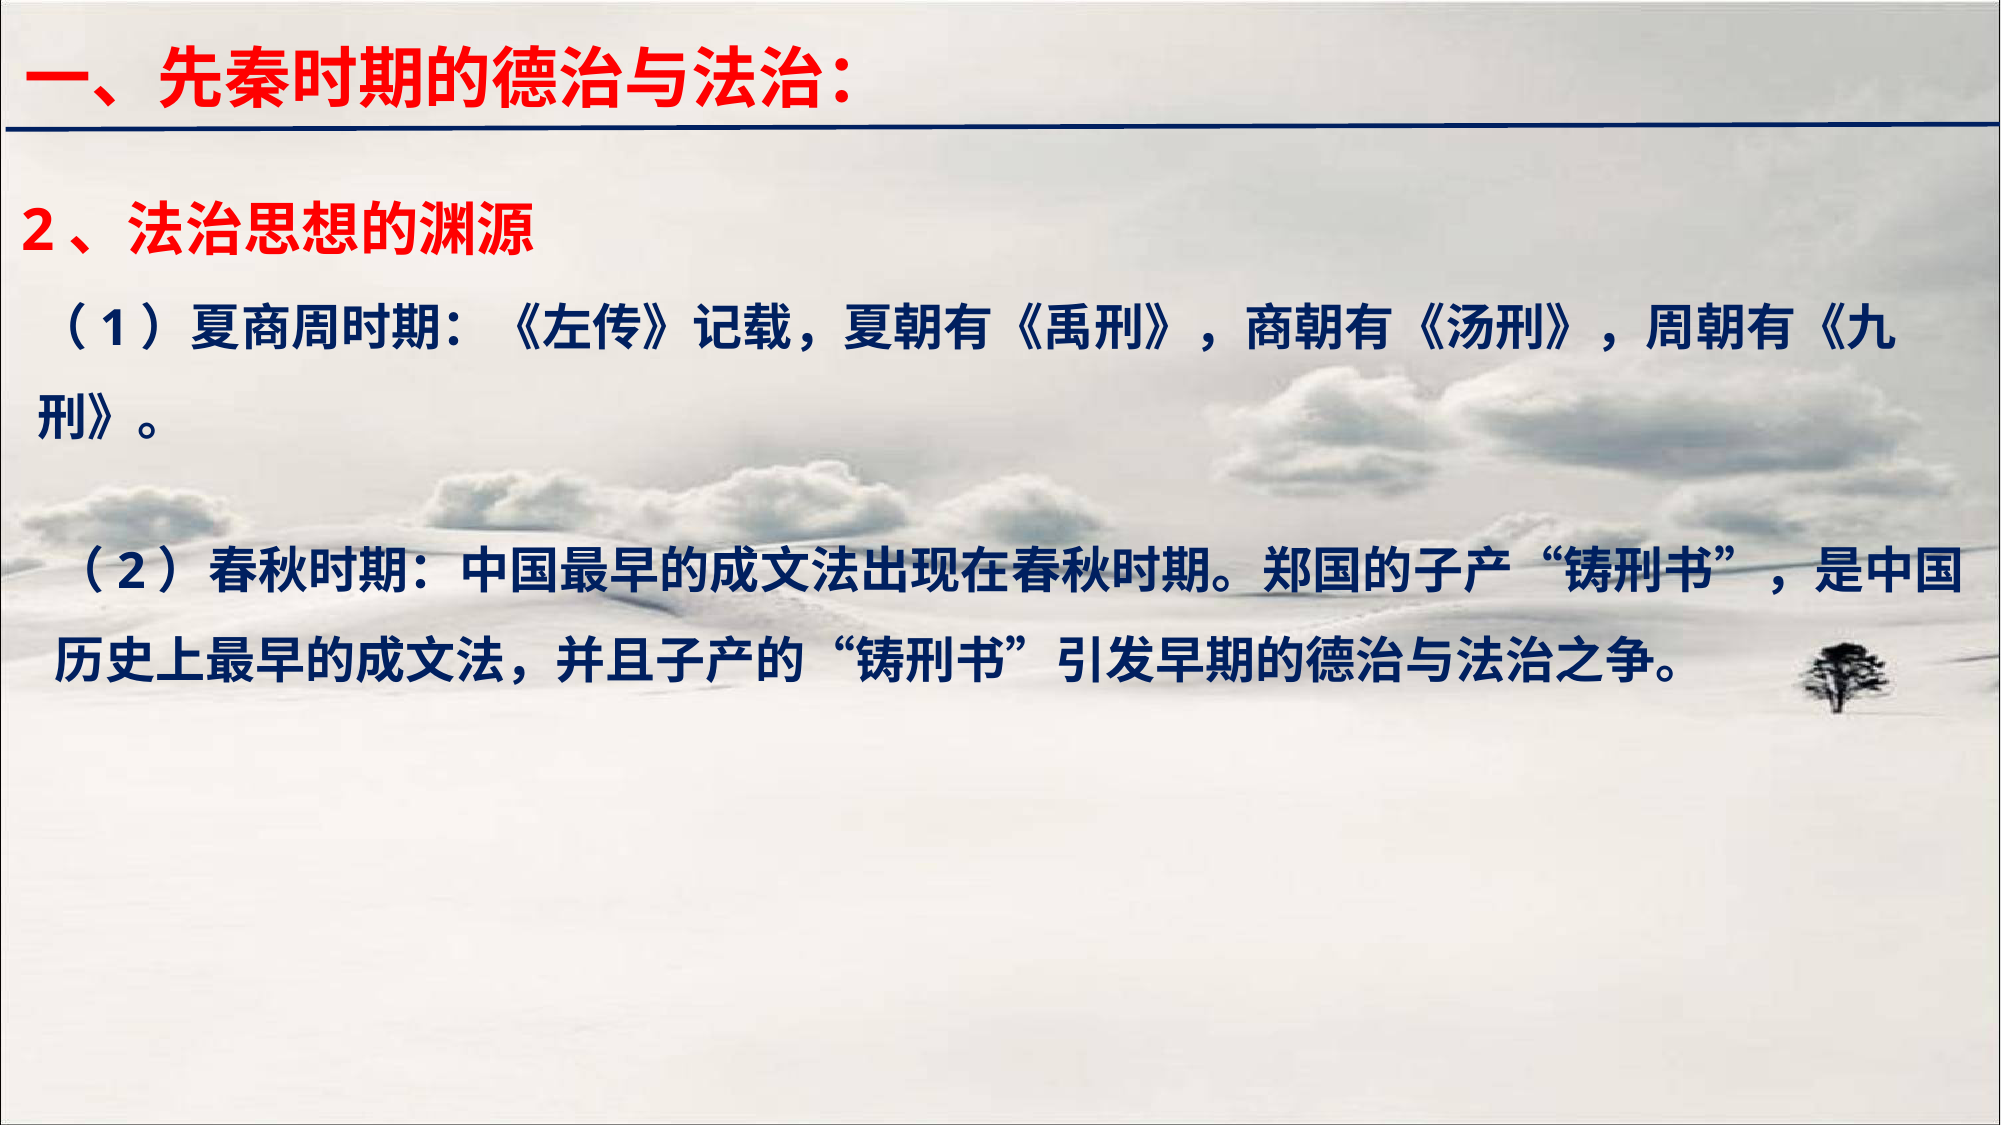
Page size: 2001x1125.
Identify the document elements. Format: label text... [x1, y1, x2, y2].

picture [0, 0, 2001, 1125]
text_box （2）春秋时期：中国最早的成文法出现在春秋时期。郑国的子产“铸刑书”，是中国历史上最早的成文法，并且子产的“铸刑书”引发早期的德治与法治之争。 [40, 501, 1980, 697]
text_box 一、先秦时期的德治与法治： [9, 28, 907, 123]
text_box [5, 124, 2000, 130]
text_box （1）夏商周时期：《左传》记载，夏朝有《禹刑》，商朝有《汤刑》，周朝有《九刑》。 [23, 258, 1912, 453]
text_box 2、法治思想的渊源 [6, 149, 671, 270]
